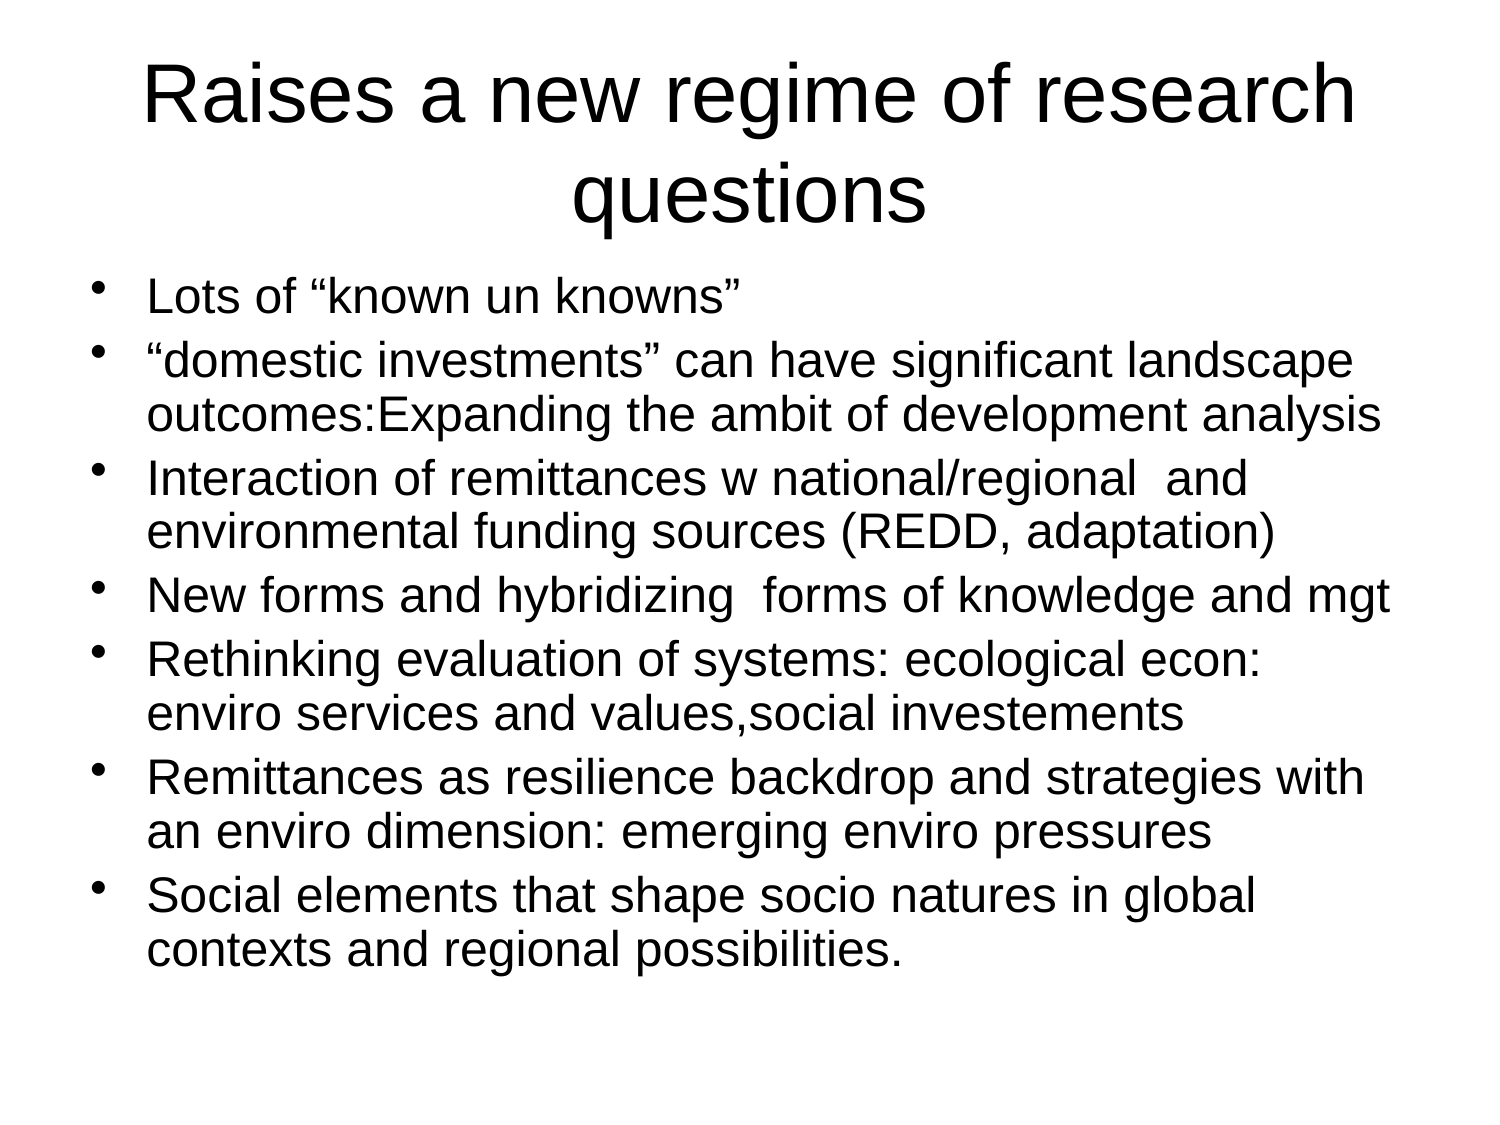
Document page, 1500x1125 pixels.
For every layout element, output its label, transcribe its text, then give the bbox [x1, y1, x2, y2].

title Raises a new regime of research questions [75, 45, 1425, 233]
list Lots of “known un knowns” “domestic investments” can have significant landscape outcomes:Expanding the ambit of development analysis Interaction of remittances w national/regional and environmental funding sources (REDD, adaptation) New forms and hybridizing forms of knowledge and mgt Rethinking evaluation of systems: ecological econ: enviro services and values,social investements Remittances as resilience backdrop and strategies with an enviro dimension: emerging enviro pressures Social elements that shape socio natures in global contexts and regional possibilities. [75, 262, 1425, 1005]
